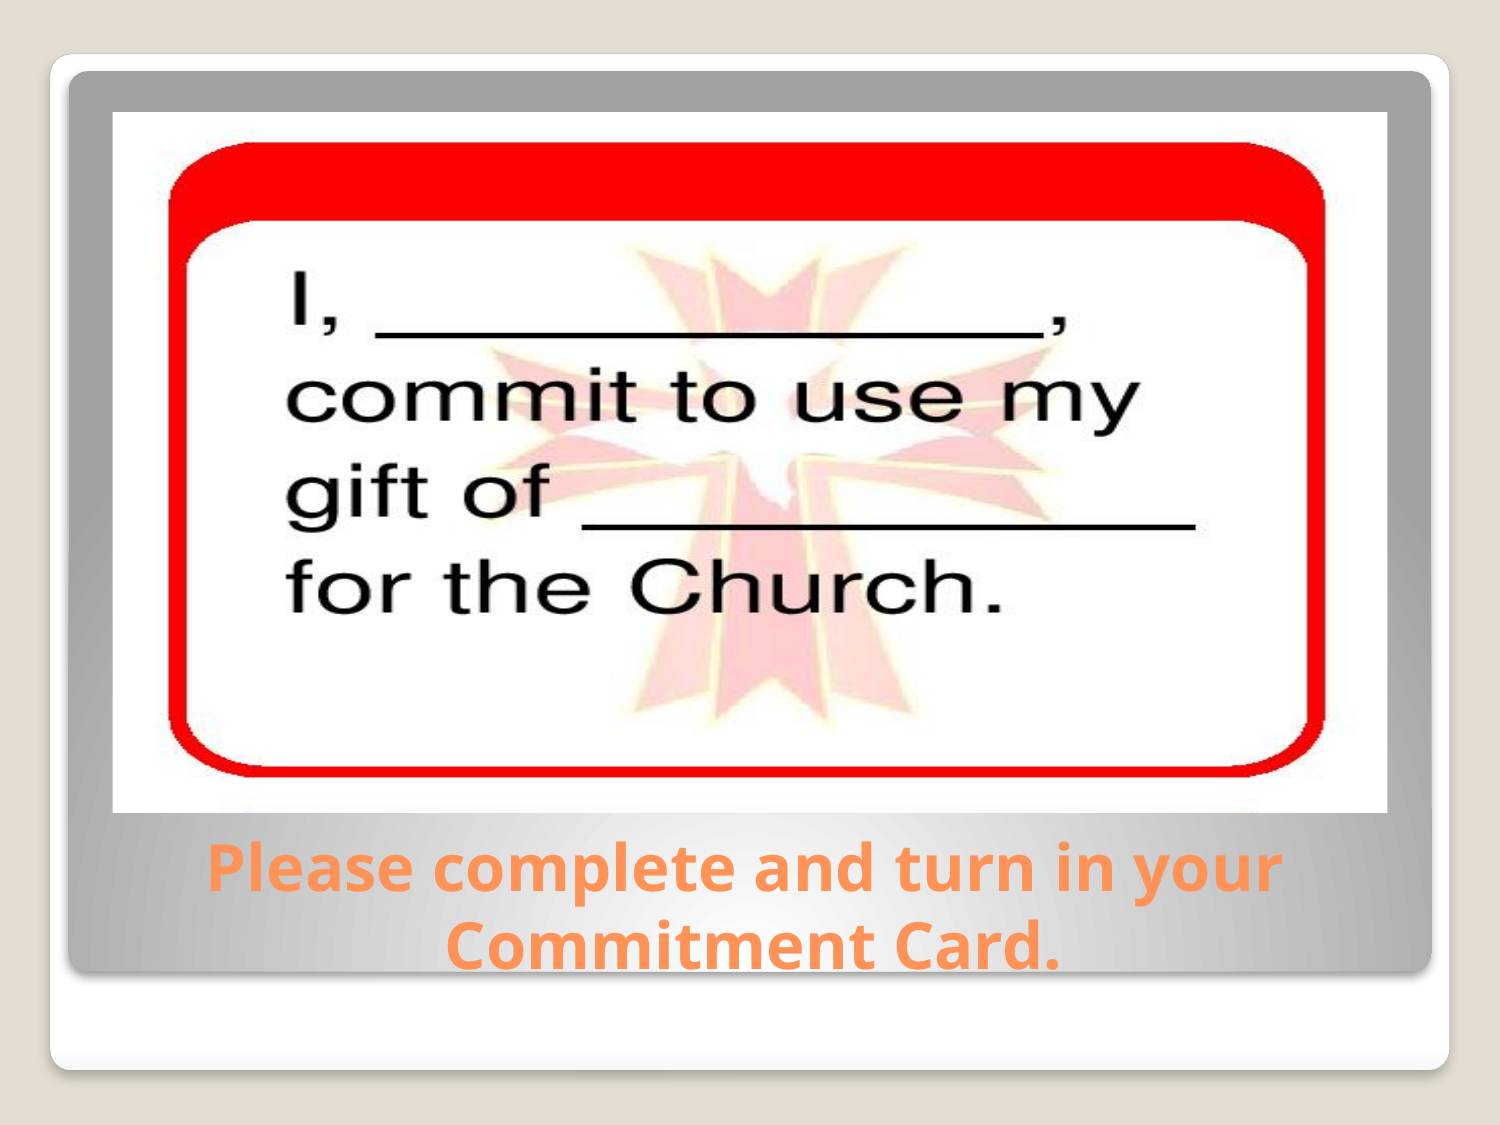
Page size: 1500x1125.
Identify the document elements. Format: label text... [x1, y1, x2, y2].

title Please complete and turn in your Commitment Card. [82, 817, 1425, 990]
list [112, 112, 1388, 813]
